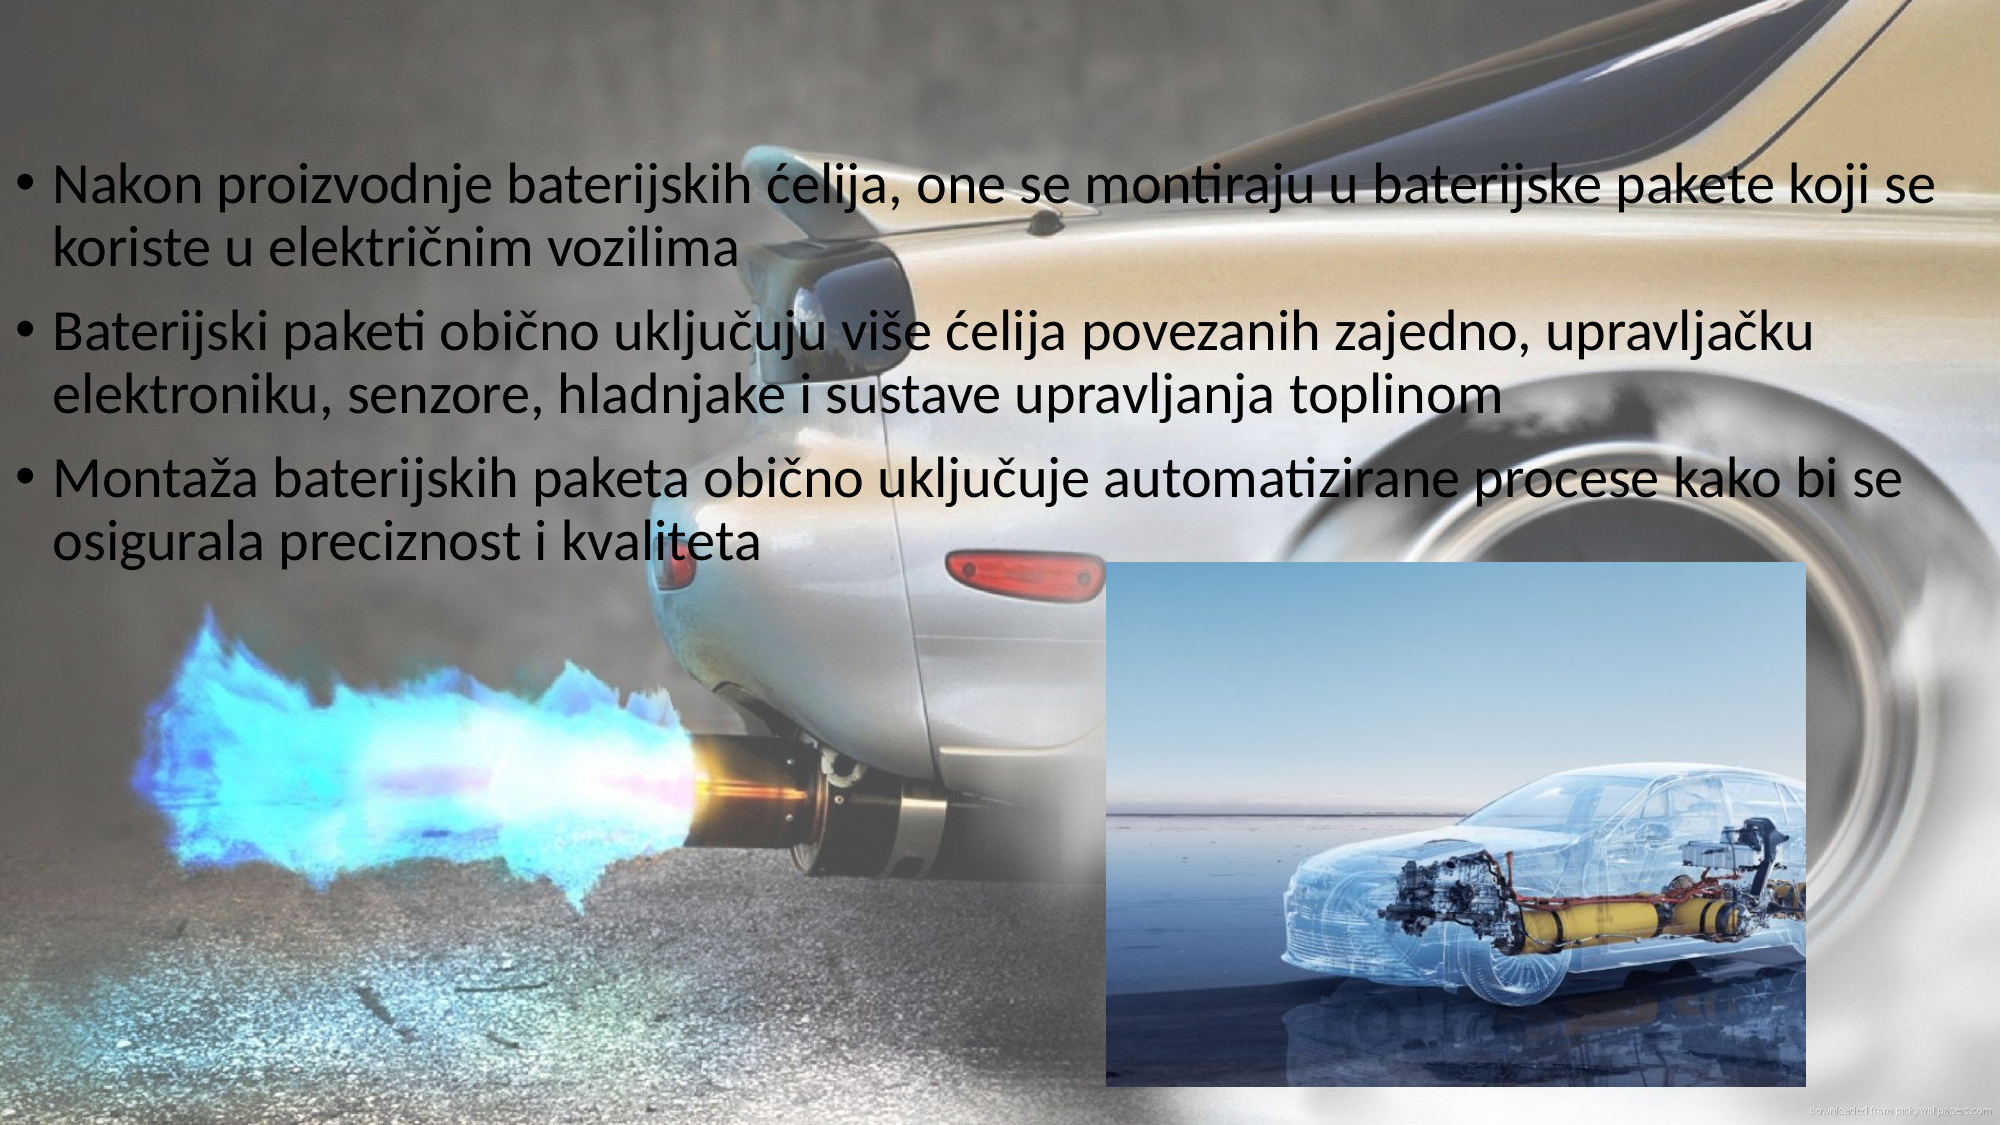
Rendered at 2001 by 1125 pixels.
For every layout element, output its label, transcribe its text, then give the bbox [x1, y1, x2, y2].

list Nakon proizvodnje baterijskih ćelija, one se montiraju u baterijske pakete koji se koriste u električnim vozilima Baterijski paketi obično uključuju više ćelija povezanih zajedno, upravljačku elektroniku, senzore, hladnjake i sustave upravljanja toplinom Montaža baterijskih paketa obično uključuje automatizirane procese kako bi se osigurala preciznost i kvaliteta [0, 145, 2000, 1092]
picture [1106, 562, 1806, 1087]
